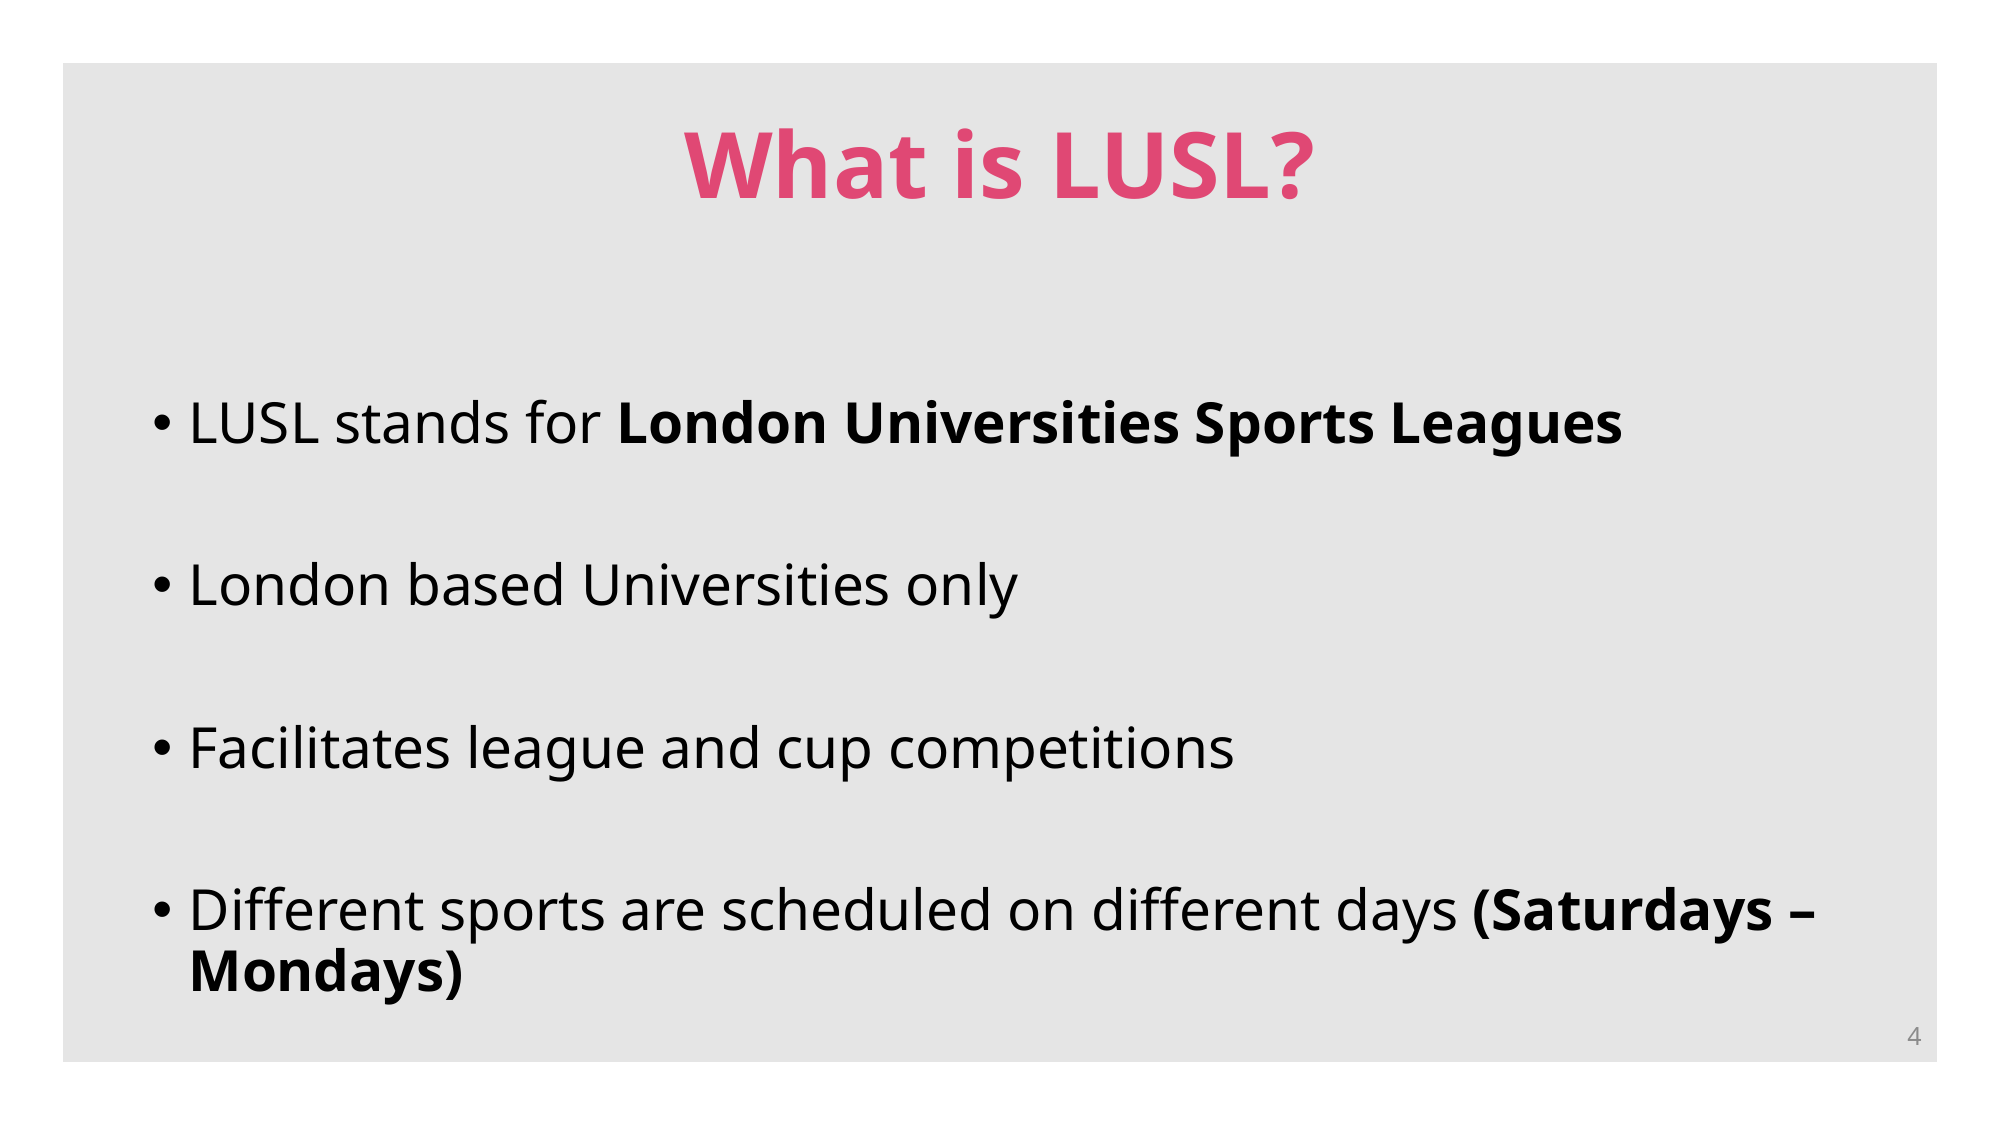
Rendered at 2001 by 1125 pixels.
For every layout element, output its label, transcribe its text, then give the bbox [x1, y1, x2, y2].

text_box [63, 63, 1937, 1062]
title What is LUSL? [137, 59, 1863, 278]
slide_number 4 [1486, 1007, 1937, 1068]
list LUSL stands for London Universities Sports Leagues London based Universities only Facilitates league and cup competitions Different sports are scheduled on different days (Saturdays – Mondays) [137, 299, 1863, 1014]
